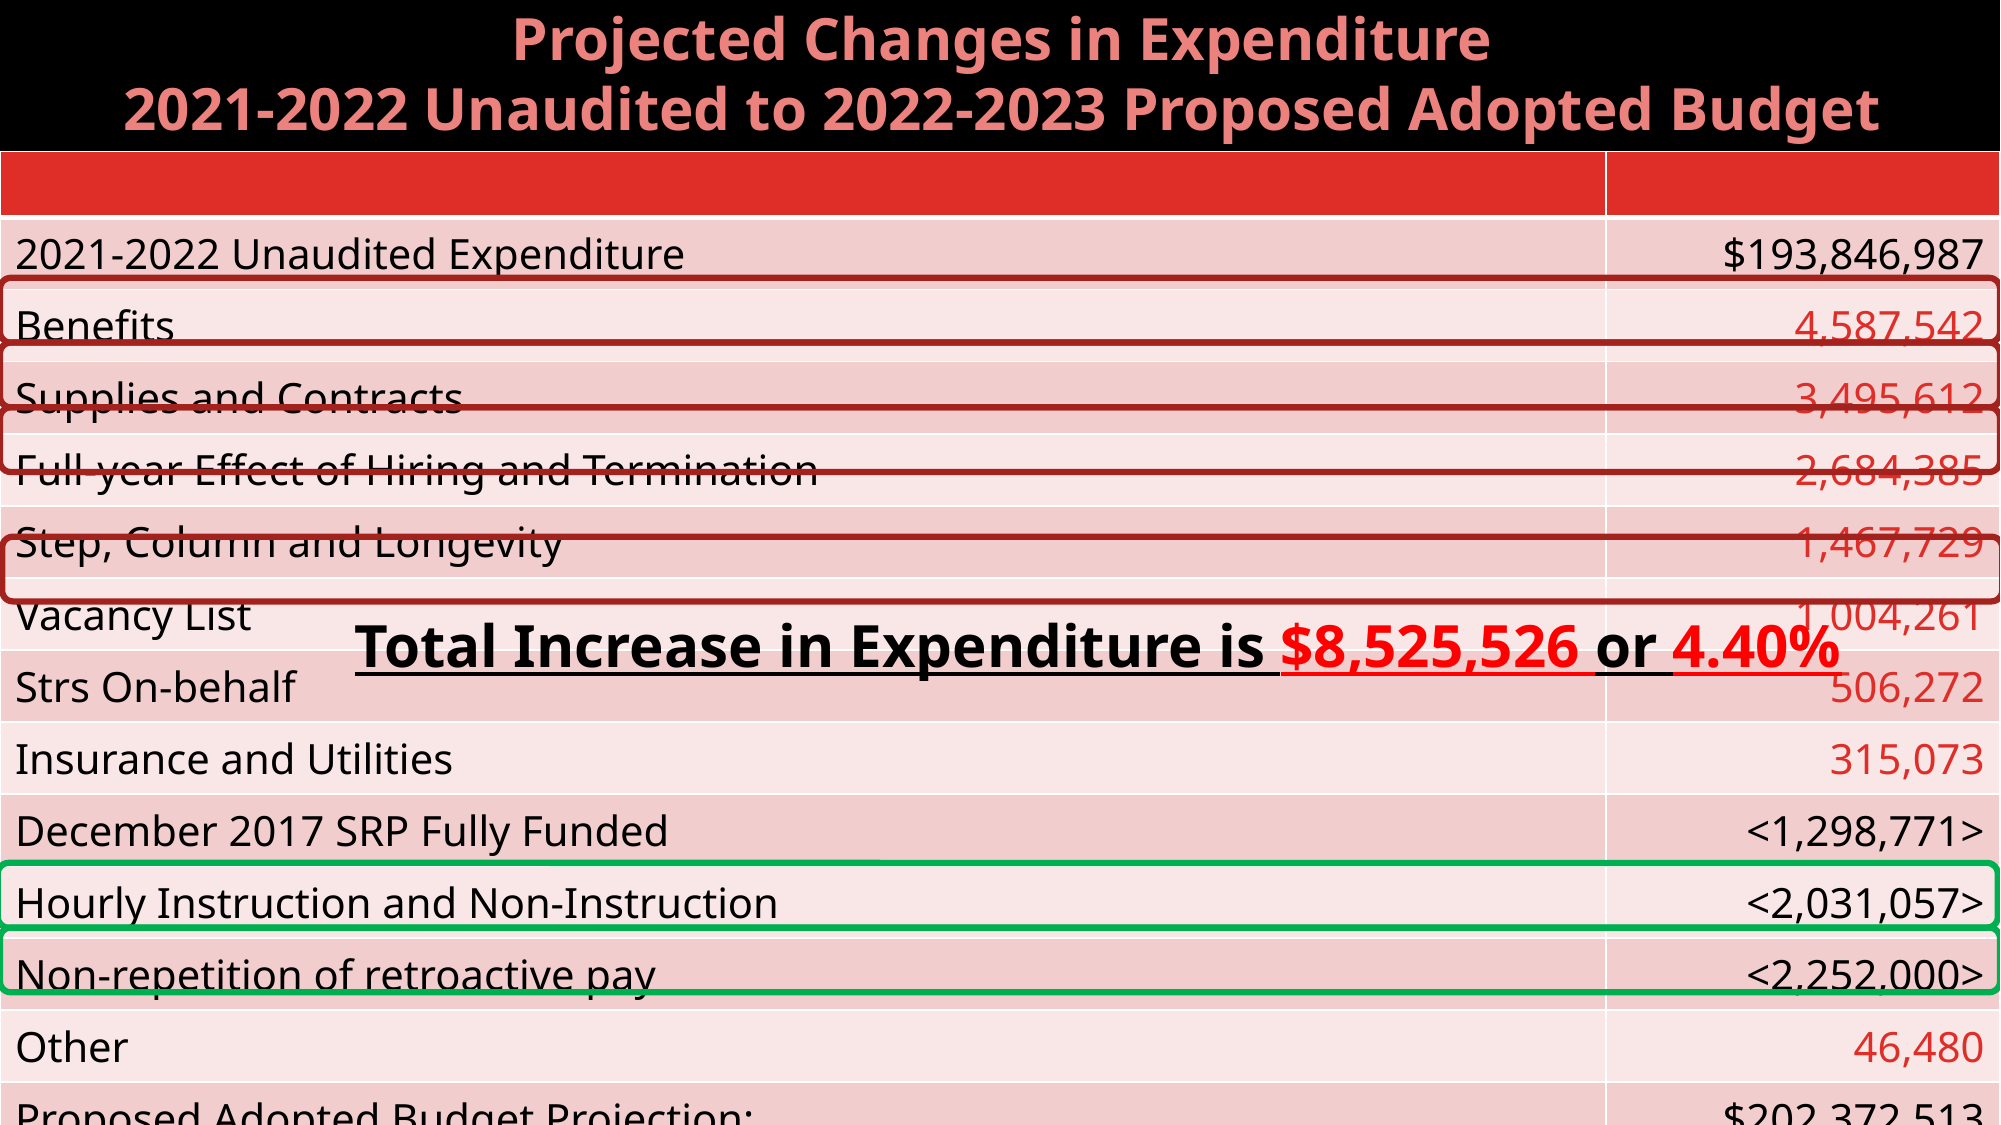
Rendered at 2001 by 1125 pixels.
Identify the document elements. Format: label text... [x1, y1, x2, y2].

table_cell $193,846,987 [1607, 220, 1999, 280]
table_cell Proposed Adopted Budget Projection: [1, 1083, 1605, 1125]
text_box [0, 341, 2000, 407]
table_cell Vacancy List [1, 595, 339, 649]
text_box [1, 535, 2000, 603]
table_cell 506,272 [1607, 651, 1999, 721]
table_header [1, 152, 1605, 215]
text_box [0, 926, 2000, 994]
table_cell Insurance and Utilities [1, 723, 1605, 793]
table_cell December 2017 SRP Fully Funded [1, 795, 1605, 863]
table_cell 46,480 [1607, 1011, 1999, 1081]
table_cell 1,004,261 [1910, 601, 1999, 649]
table_cell 1,467,729 [1607, 507, 1999, 537]
table_cell 315,073 [1607, 723, 1999, 793]
table_cell Full-year Effect of Hiring and Termination [1, 470, 1605, 505]
table_cell <2,252,000> [1607, 990, 1999, 1009]
table_header [1607, 152, 1999, 215]
table_cell <1,298,771> [1607, 795, 1999, 865]
table_cell 2021-2022 Unaudited Expenditure [1, 220, 1605, 280]
table_cell 2,684,385 [1607, 470, 1999, 505]
table_cell Other [1, 1011, 1605, 1081]
text_box [0, 276, 2000, 343]
table_cell Step, Column and Longevity [1, 507, 1605, 543]
table_cell $202,372,513 [1607, 1083, 1999, 1125]
text_box [0, 861, 1999, 928]
text_box Projected Changes in Expenditure 2021-2022 Unaudited to 2022-2023 Proposed Adopted Budget [19, 0, 1986, 150]
text_box Total Increase in Expenditure is $8,525,526 or 4.40% [339, 603, 1910, 687]
text_box [0, 406, 2000, 474]
table_cell Strs On-behalf [1, 651, 1605, 721]
table_cell Non-repetition of retroactive pay [1, 990, 1605, 1009]
